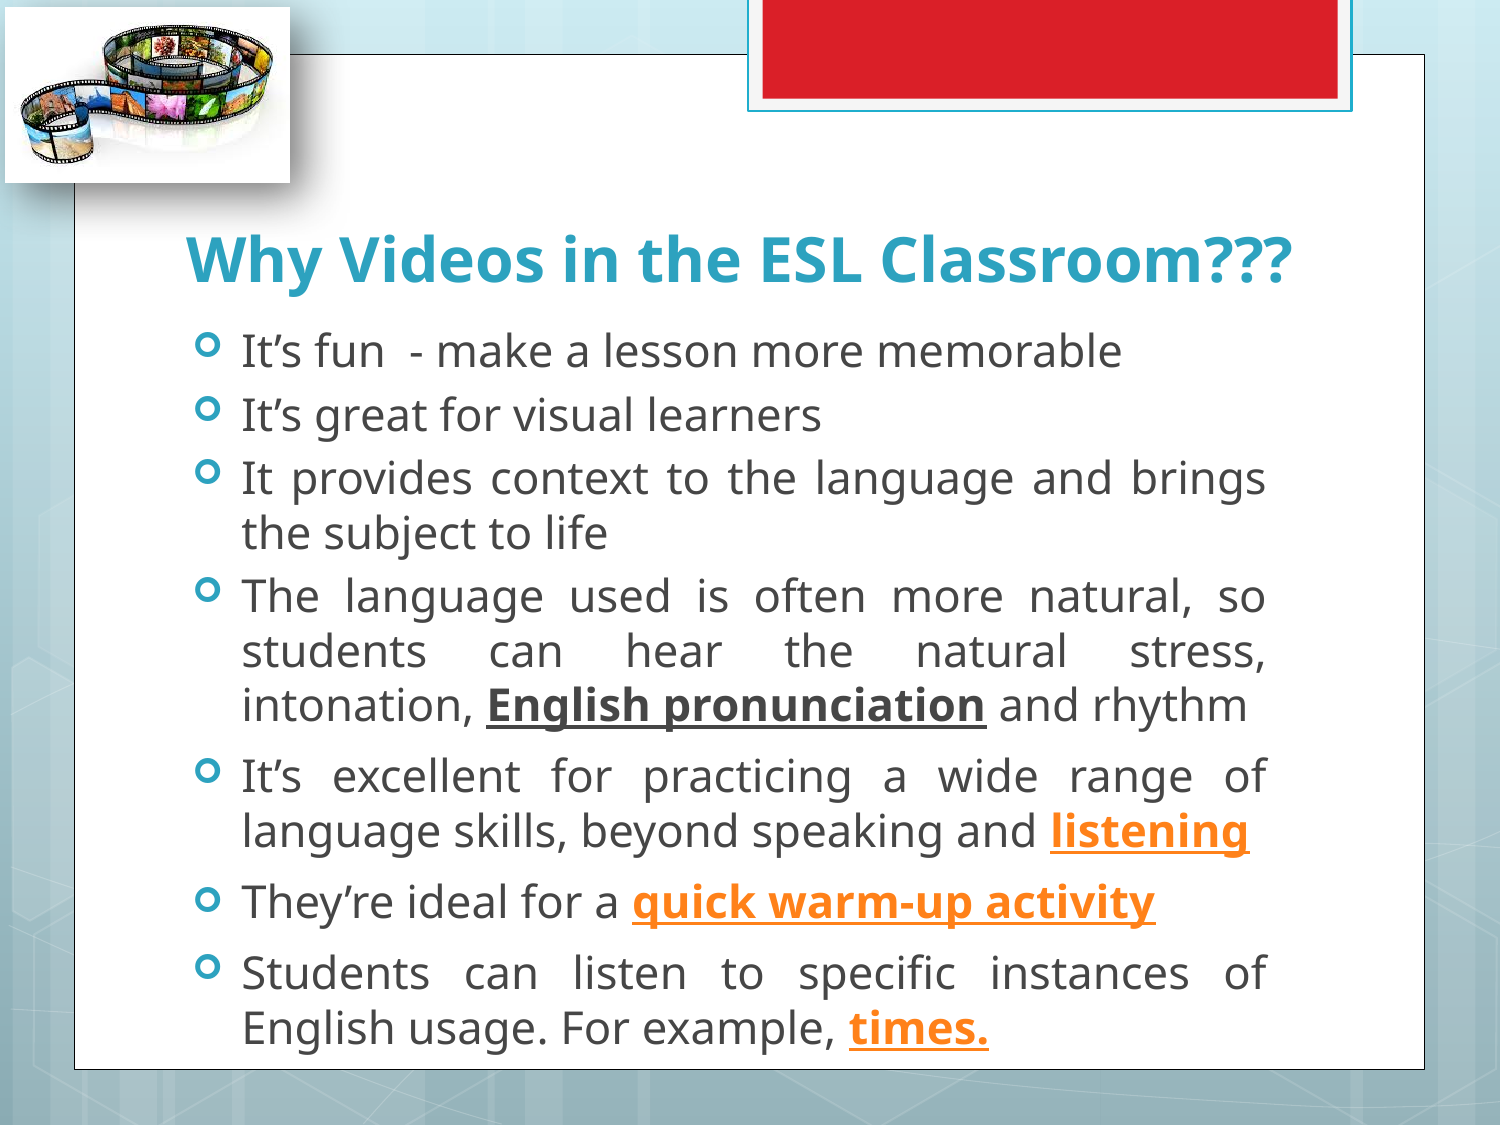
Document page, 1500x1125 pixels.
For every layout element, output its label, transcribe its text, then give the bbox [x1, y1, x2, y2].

title Why Videos in the ESL Classroom??? [171, 168, 1324, 303]
list It’s fun - make a lesson more memorable It’s great for visual learners It provides context to the language and brings the subject to life The language used is often more natural, so students can hear the natural stress, intonation, English pronunciation and rhythm It’s excellent for practicing a wide range of language skills, beyond speaking and listening They’re ideal for a quick warm-up activity Students can listen to specific instances of English usage. For example, times. [171, 314, 1283, 1083]
picture [5, 7, 290, 183]
